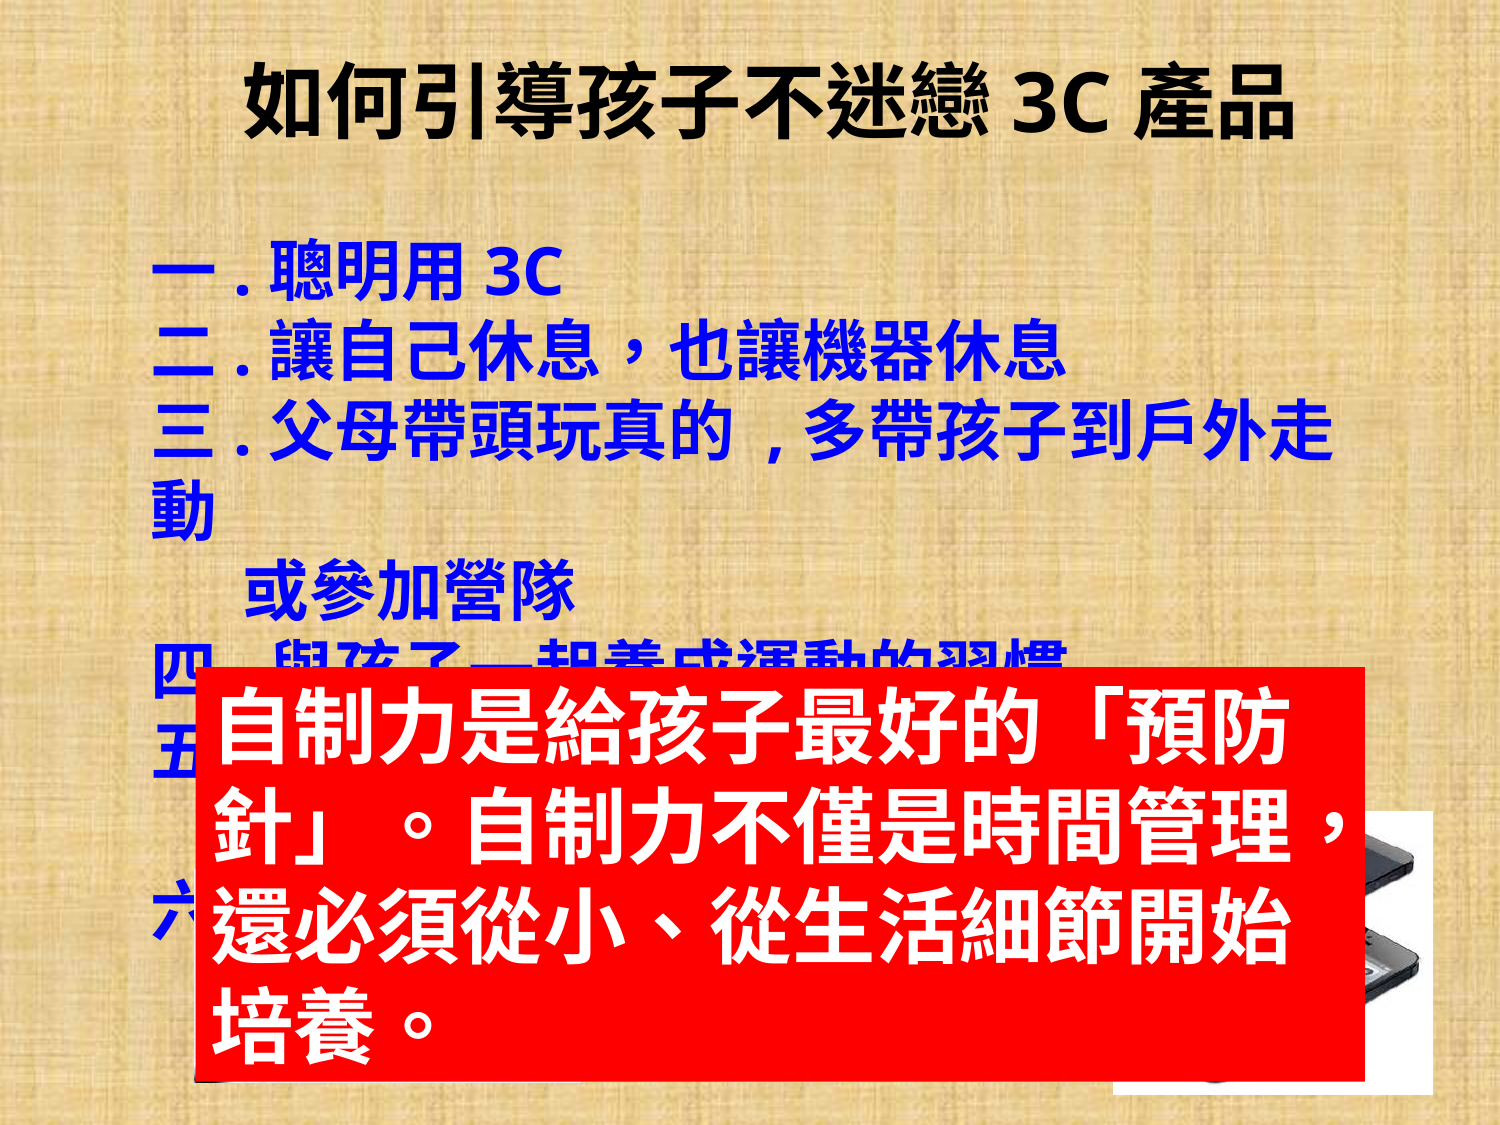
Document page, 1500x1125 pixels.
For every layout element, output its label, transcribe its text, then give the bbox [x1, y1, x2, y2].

text_box 自制力是給孩子最好的「預防針」。自制力不僅是時間管理，還必須從小、從生活細節開始培養。 [195, 667, 1365, 1082]
text_box 如何引導孩子不迷戀3C產品 一.聰明用3C 二.讓自己休息，也讓機器休息 三.父母帶頭玩真的 ,多帶孩子到戶外走動 或參加營隊 四.與孩子一起養成運動的習慣 五.可用交換條件的方式，引導孩子 培養其他興趣 六.限制使用時間，訂立使用規範 [135, 41, 1412, 1037]
picture [0, 0, 1500, 1125]
